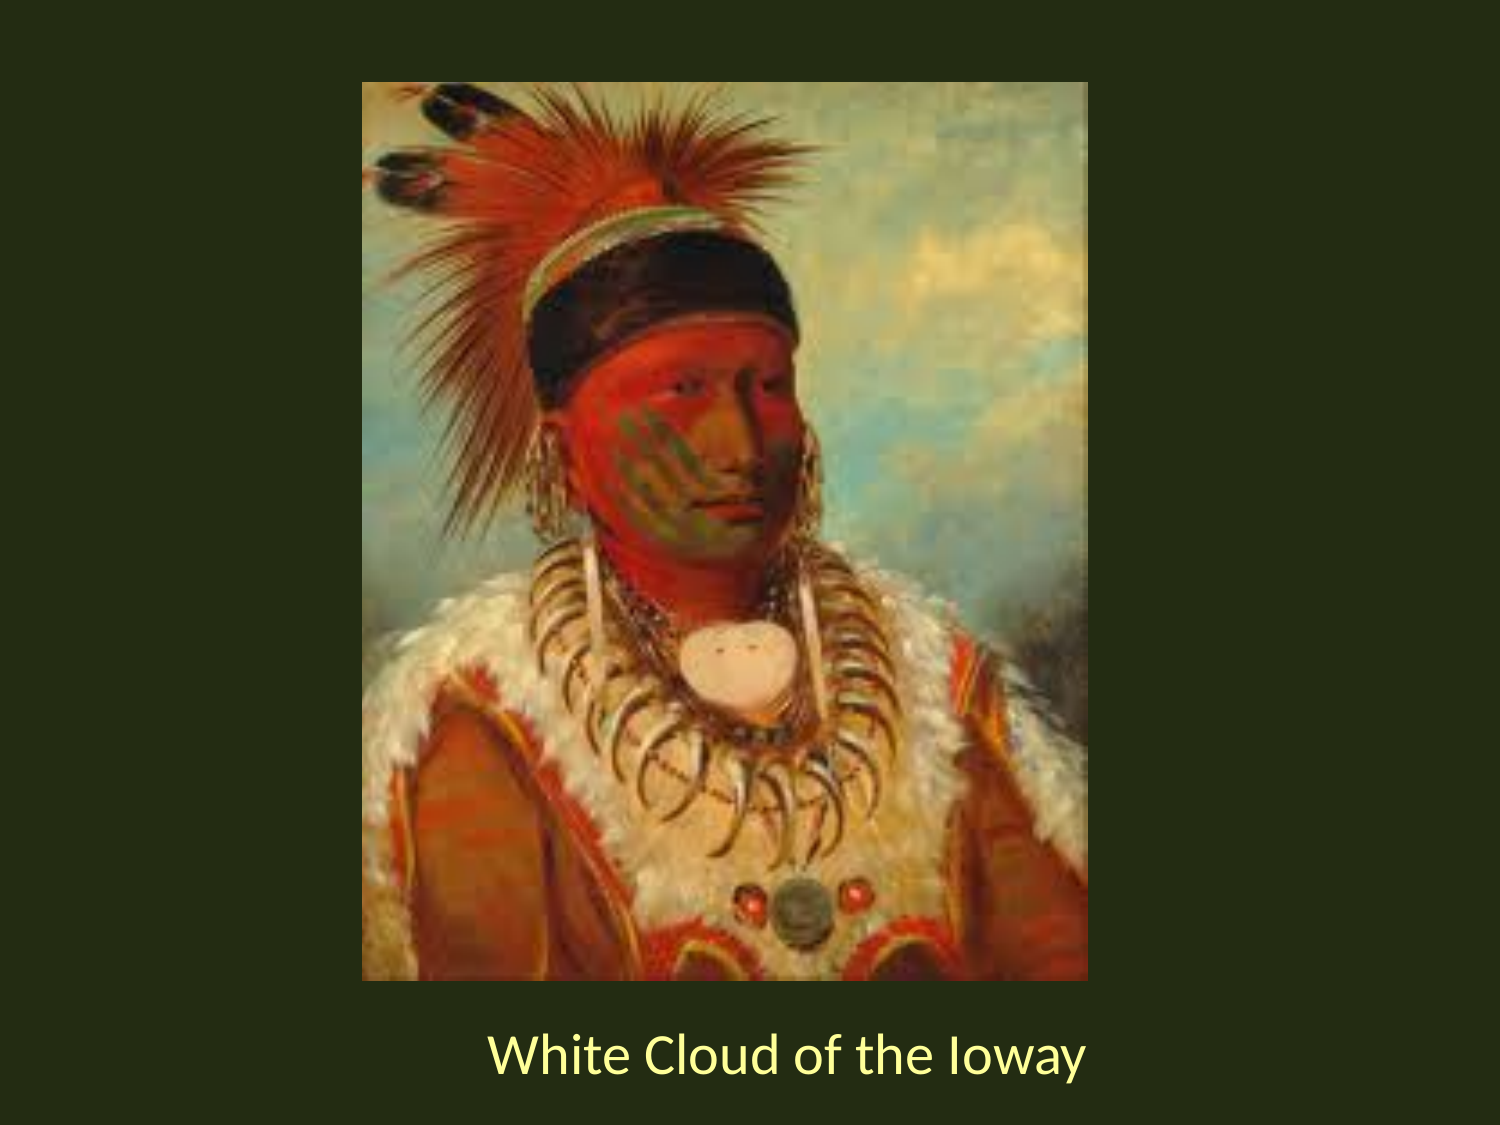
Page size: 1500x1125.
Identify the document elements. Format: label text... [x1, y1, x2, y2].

picture [362, 82, 1088, 981]
text_box White Cloud of the Ioway [237, 1009, 1338, 1095]
